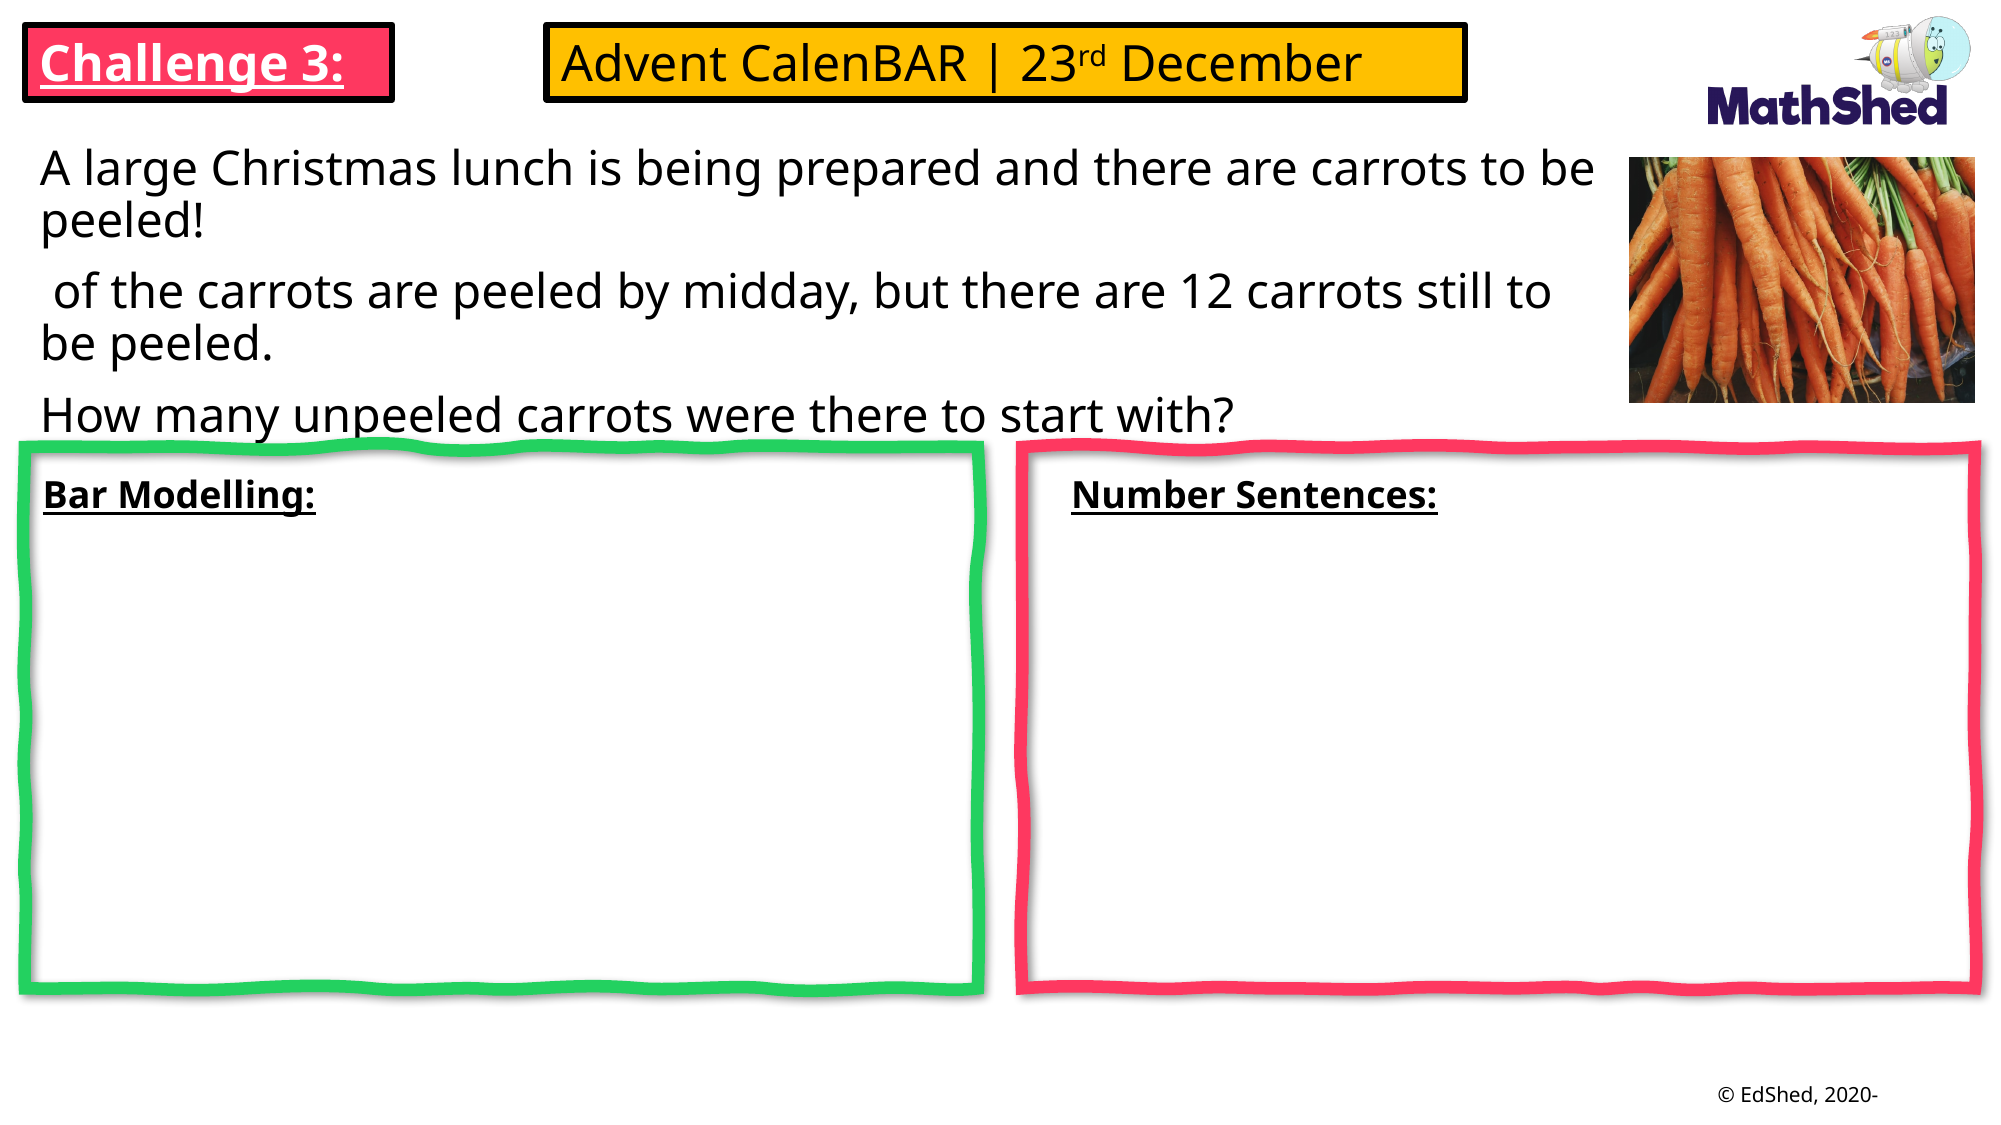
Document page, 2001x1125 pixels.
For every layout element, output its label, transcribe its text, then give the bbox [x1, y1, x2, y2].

subtitle Advent CalenBAR | 23rd December [546, 24, 1465, 100]
text_box [22, 442, 982, 992]
text_box [1019, 443, 1979, 991]
picture [1708, 0, 1975, 125]
text_box © EdShed, 2020- [1702, 1077, 2000, 1123]
text_box Bar Modelling: [27, 464, 331, 524]
picture [1629, 157, 1975, 403]
text_box Challenge 3: [24, 24, 393, 100]
